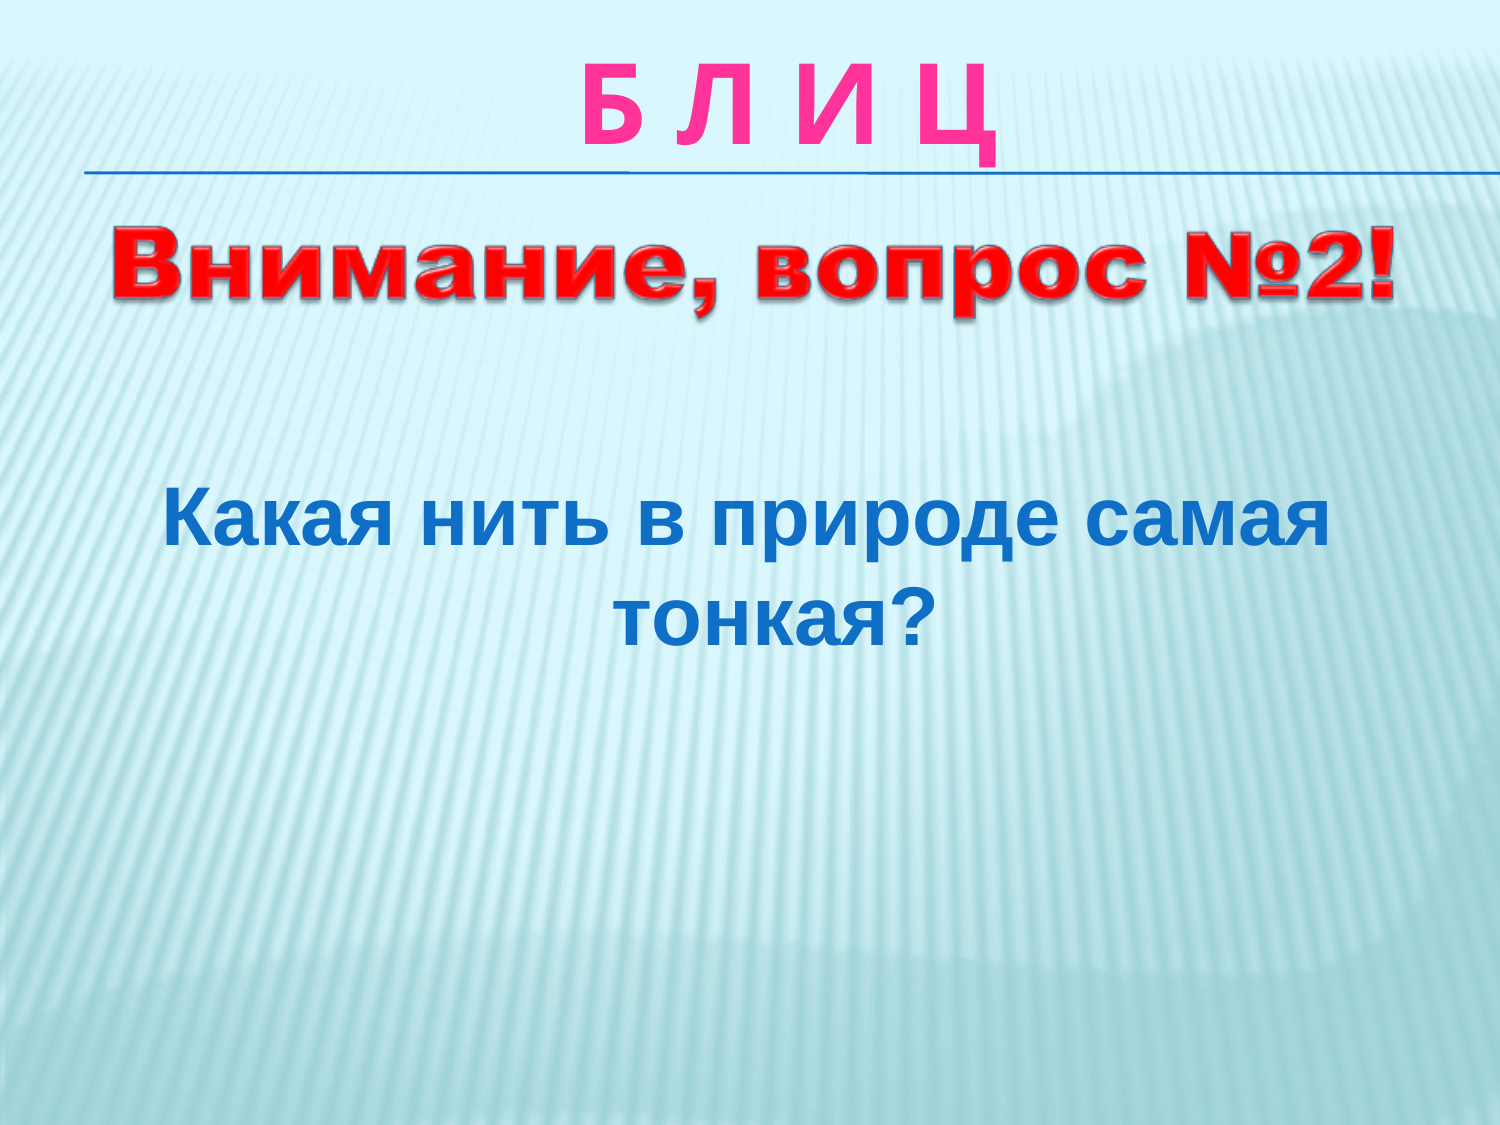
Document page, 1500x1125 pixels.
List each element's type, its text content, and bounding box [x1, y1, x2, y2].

picture [38, 170, 1468, 339]
text_box Б Л И Ц [74, 30, 1500, 169]
list Какая нить в природе самая тонкая? [34, 346, 1461, 1071]
